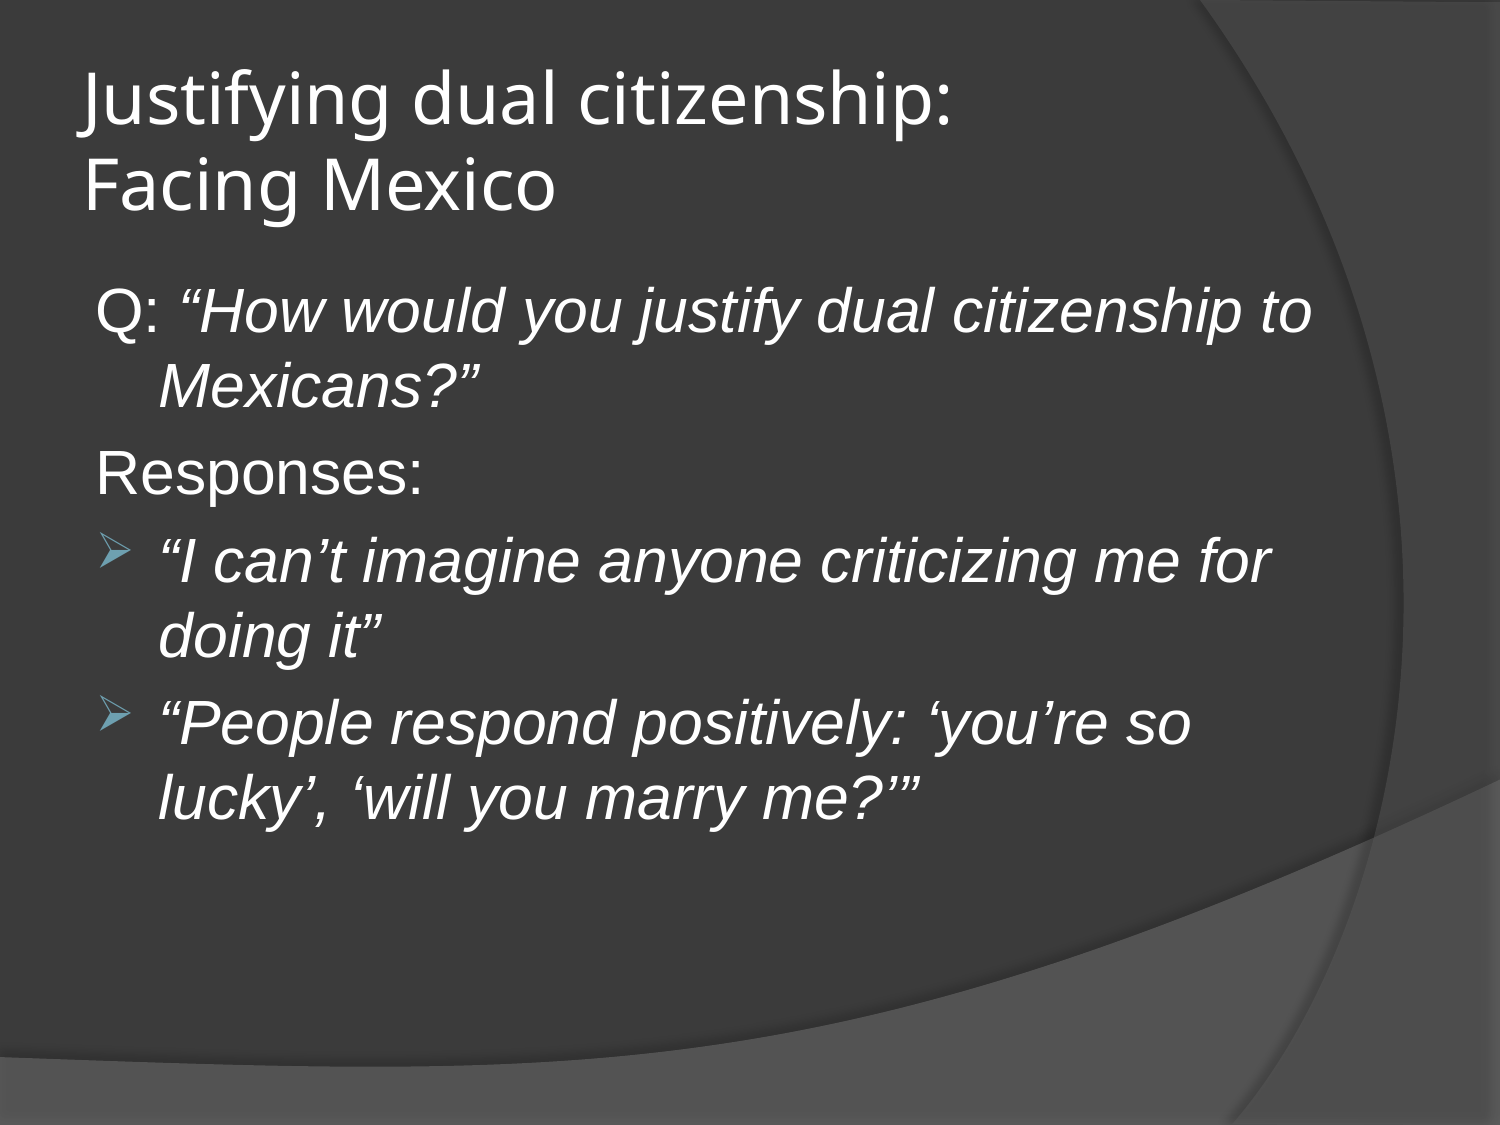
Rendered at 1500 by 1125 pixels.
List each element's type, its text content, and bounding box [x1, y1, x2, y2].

title Justifying dual citizenship: Facing Mexico [75, 45, 1300, 233]
list Q: “How would you justify dual citizenship to Mexicans?” Responses: “I can’t imagine anyone criticizing me for doing it” “People respond positively: ‘you’re so lucky’, ‘will you marry me?’” [75, 262, 1350, 1038]
